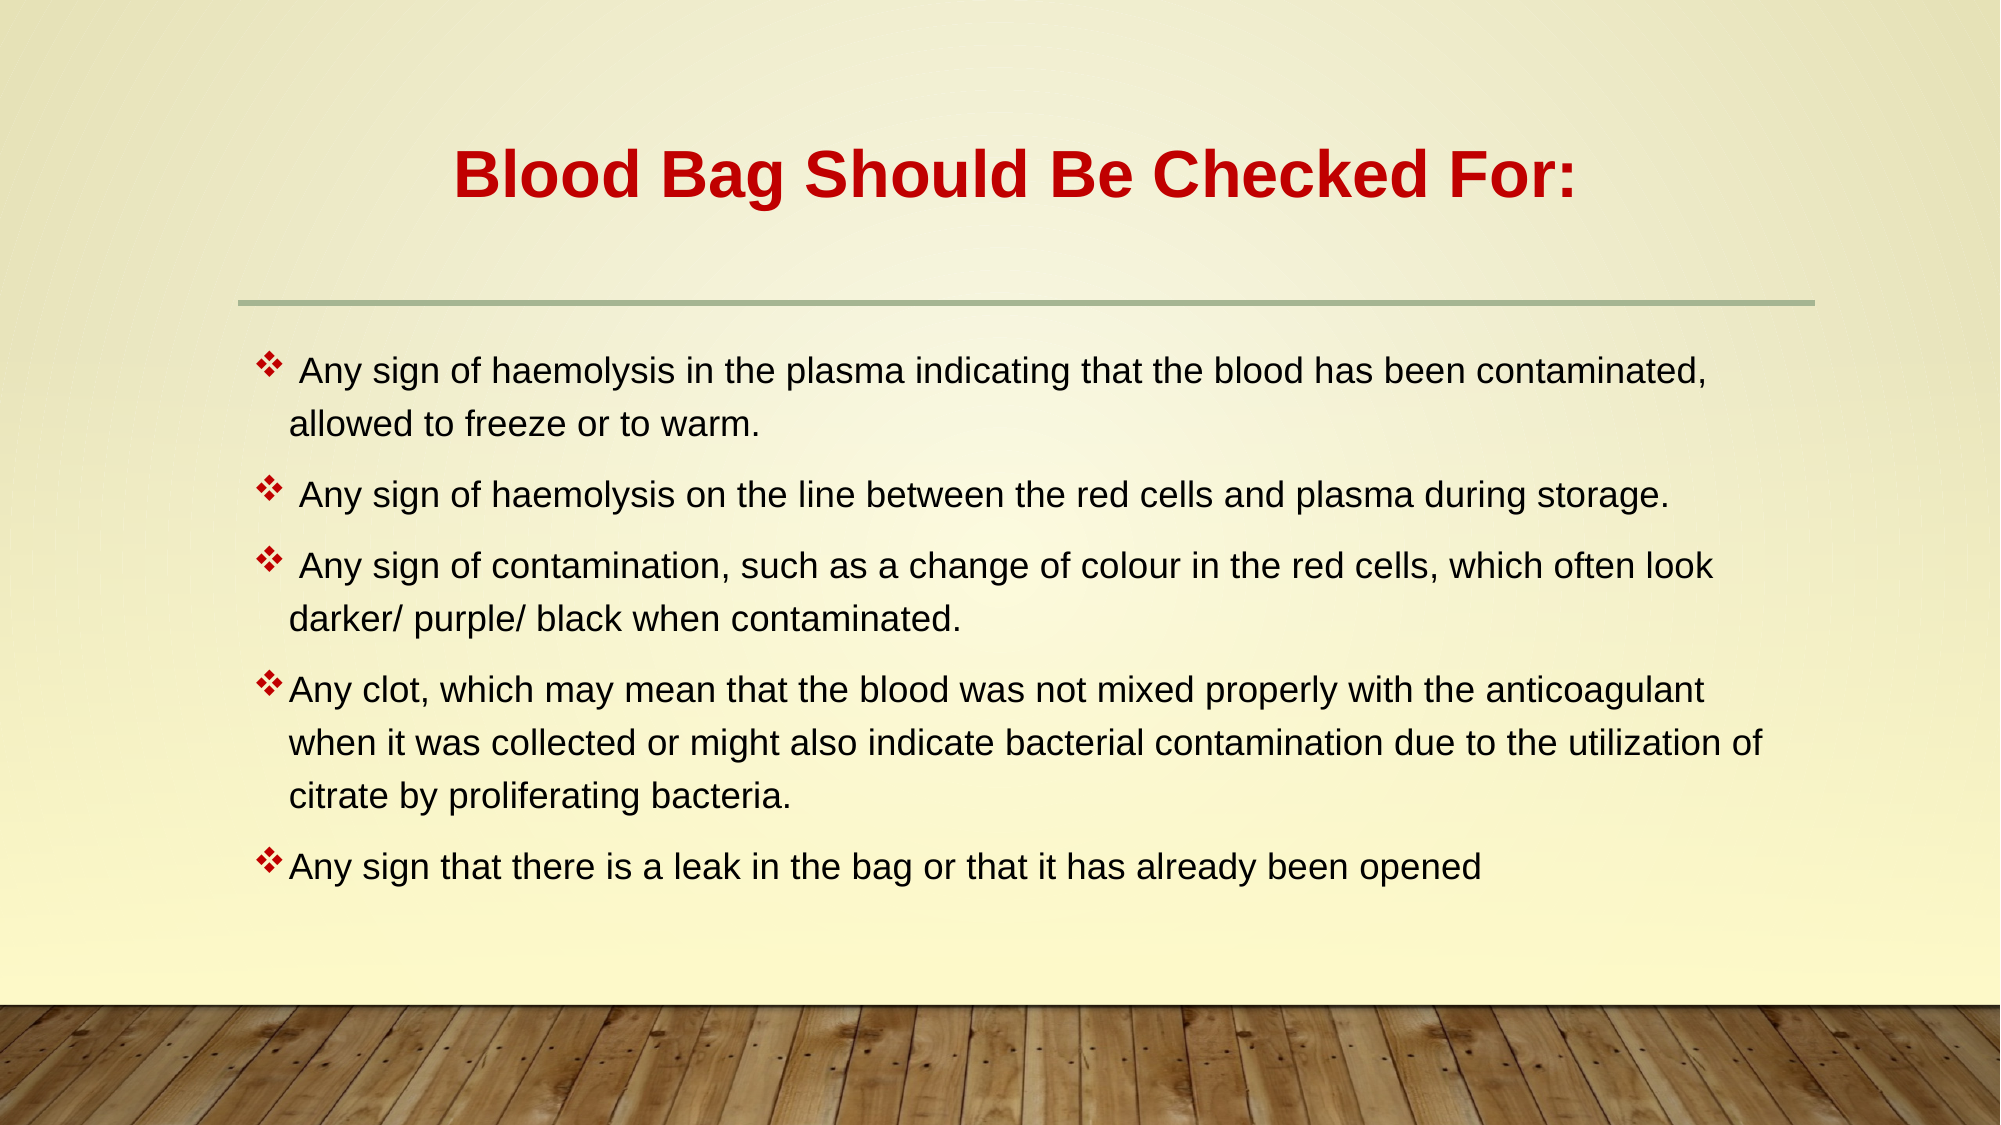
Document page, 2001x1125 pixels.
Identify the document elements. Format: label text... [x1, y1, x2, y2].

title Blood Bag Should Be Checked For: [238, 131, 1814, 305]
picture [0, 1005, 2000, 1125]
list Any sign of haemolysis in the plasma indicating that the blood has been contaminated, allowed to freeze or to warm. Any sign of haemolysis on the line between the red cells and plasma during storage. Any sign of contamination, such as a change of colour in the red cells, which often look darker/ purple/ black when contaminated. Any clot, which may mean that the blood was not mixed properly with the anticoagulant when it was collected or might also indicate bacterial contamination due to the utilization of citrate by proliferating bacteria. Any sign that there is a leak in the bag or that it has already been opened [238, 330, 1814, 897]
